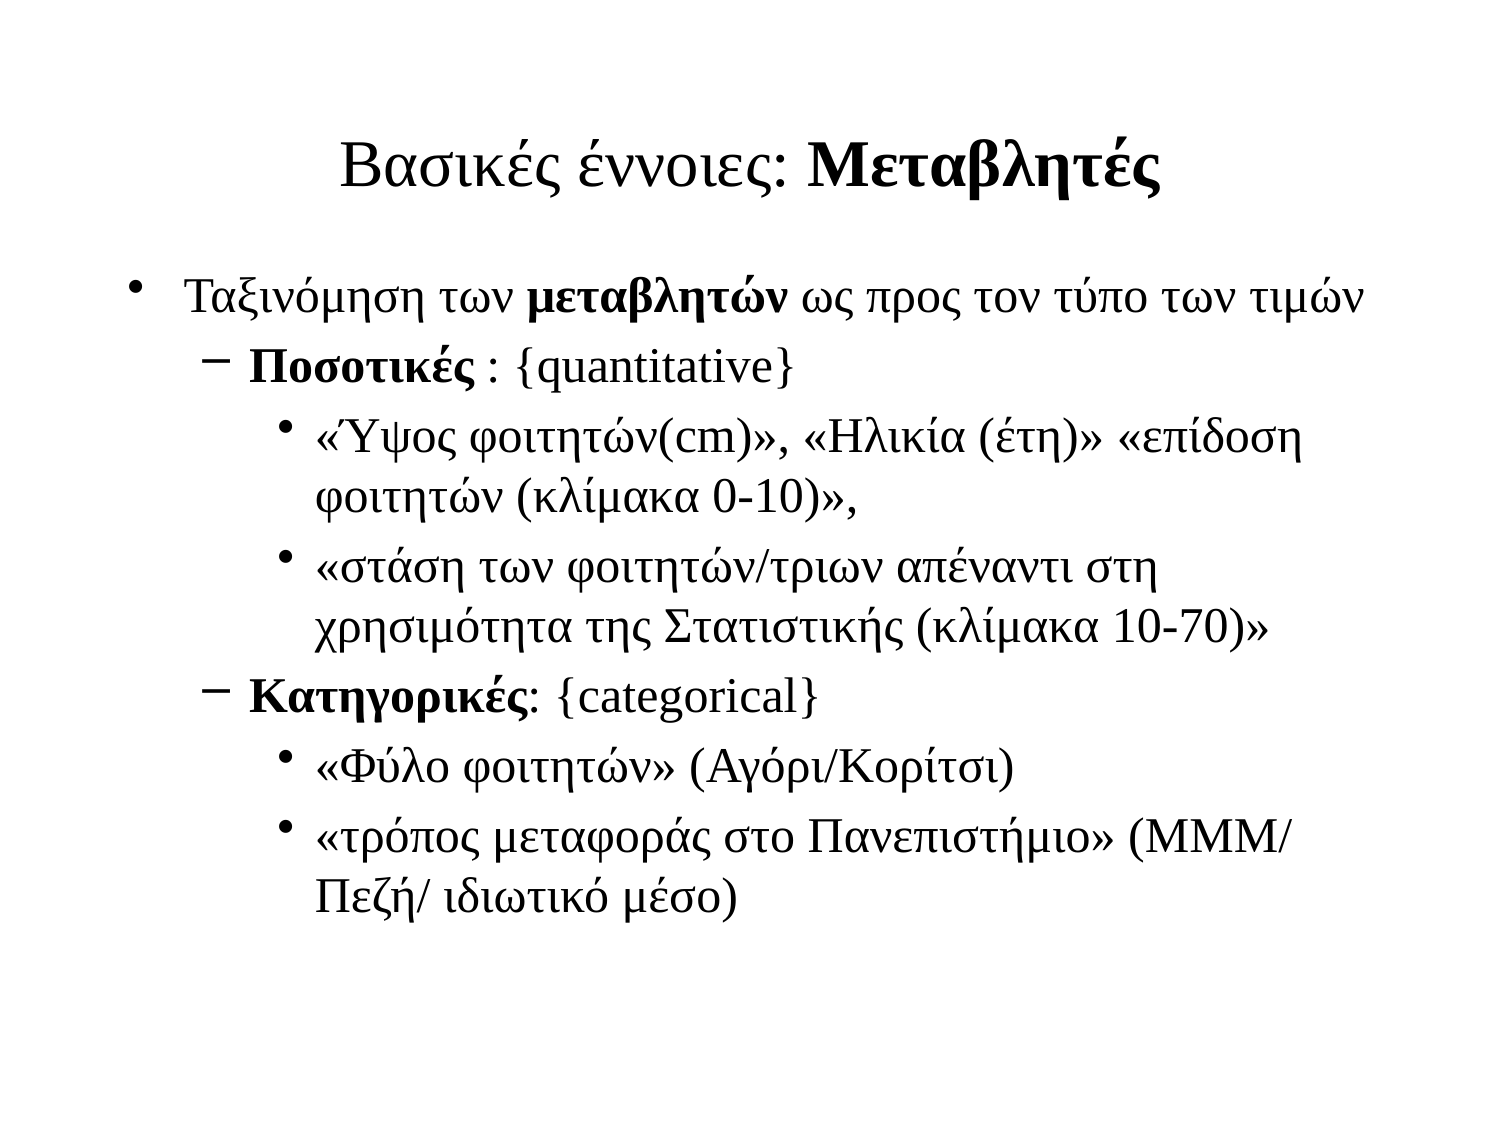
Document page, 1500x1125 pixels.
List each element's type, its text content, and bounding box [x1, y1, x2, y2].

list Ταξινόμηση των μεταβλητών ως προς τον τύπο των τιμών Ποσοτικές : {quantitative} «Ύψος φοιτητών(cm)», «Ηλικία (έτη)» «επίδοση φοιτητών (κλίμακα 0-10)», «στάση των φοιτητών/τριων απέναντι στη χρησιμότητα της Στατιστικής (κλίμακα 10-70)» Κατηγορικές: {categorical} «Φύλο φοιτητών» (Αγόρι/Κορίτσι) «τρόπος μεταφοράς στο Πανεπιστήμιο» (ΜΜΜ/ Πεζή/ ιδιωτικό μέσο) [111, 255, 1388, 931]
title Βασικές έννοιες: Μεταβλητές [111, 66, 1388, 255]
